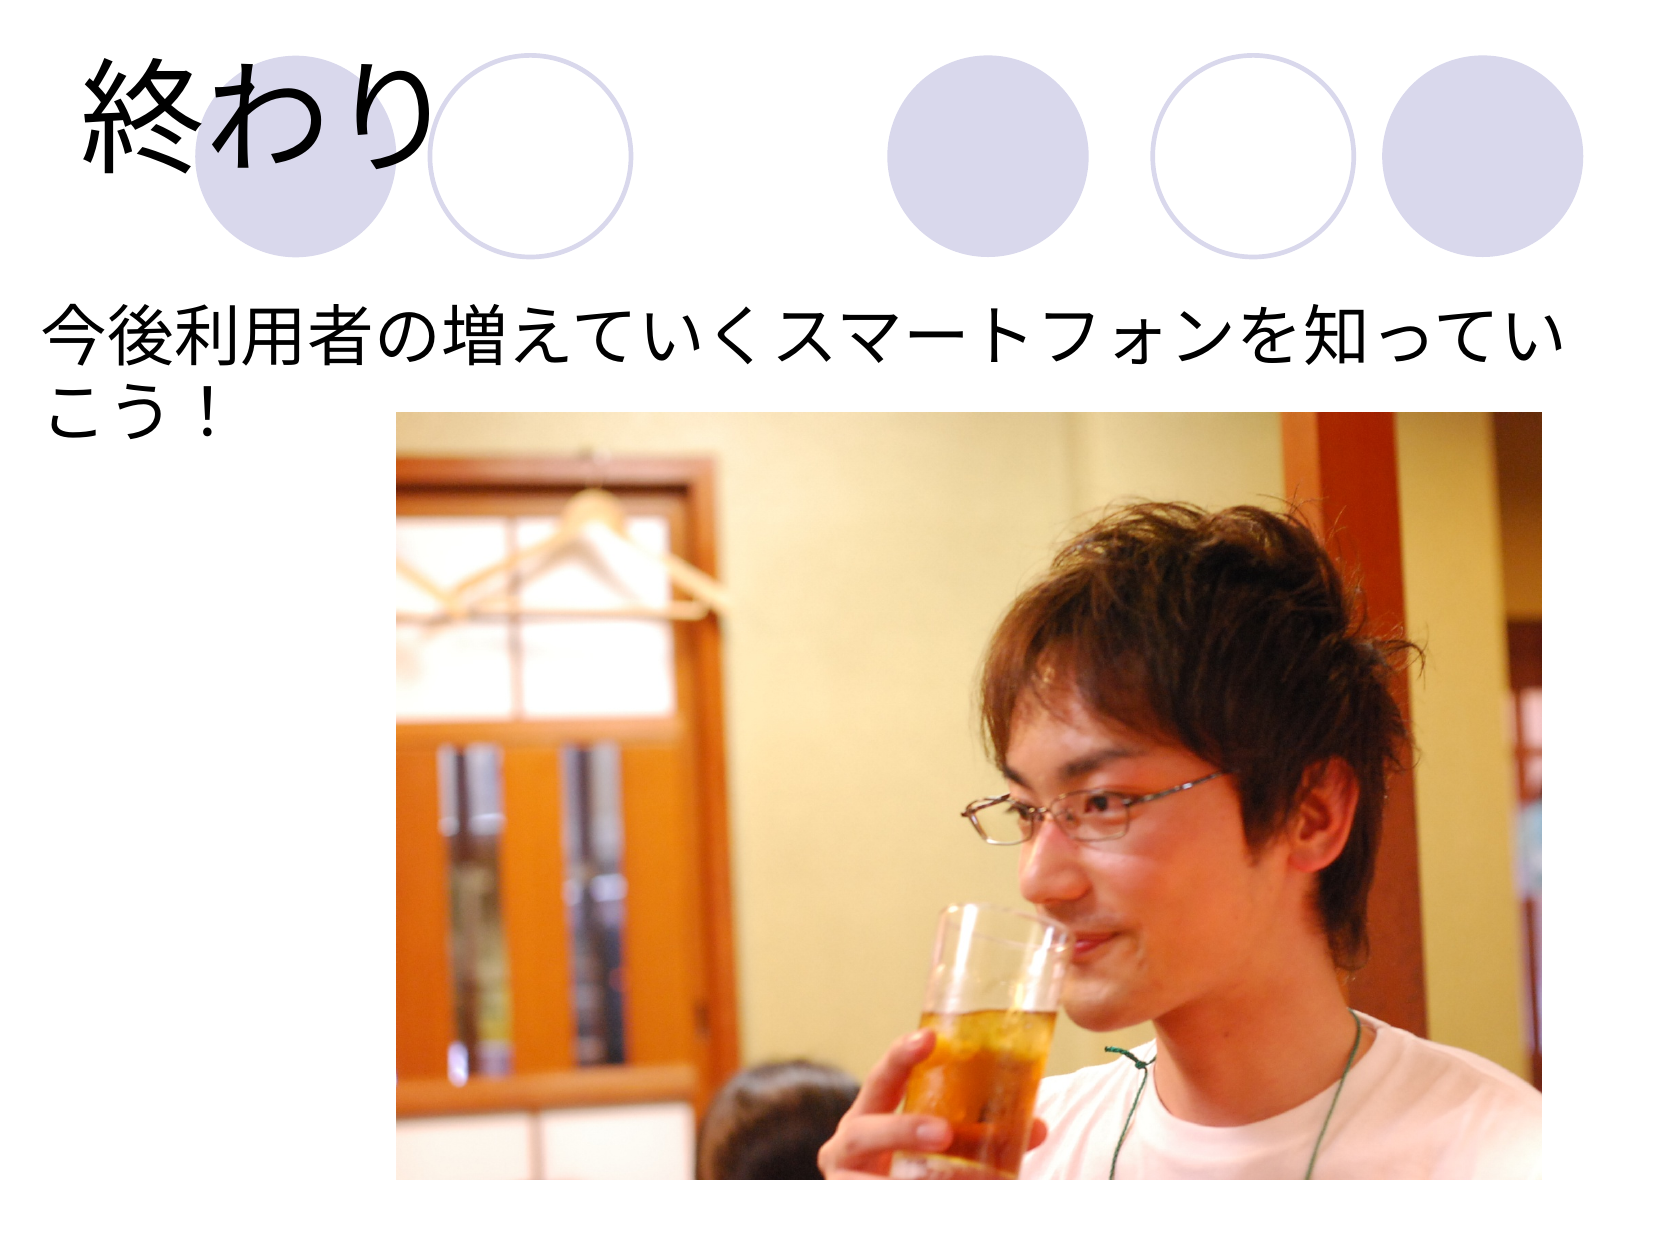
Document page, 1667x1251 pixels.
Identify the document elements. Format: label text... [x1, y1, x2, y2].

title 終わり [40, 49, 1627, 201]
list 今後利用者の増えていくスマートフォンを知っていこう！ [40, 299, 1627, 1201]
picture [396, 412, 1542, 1180]
